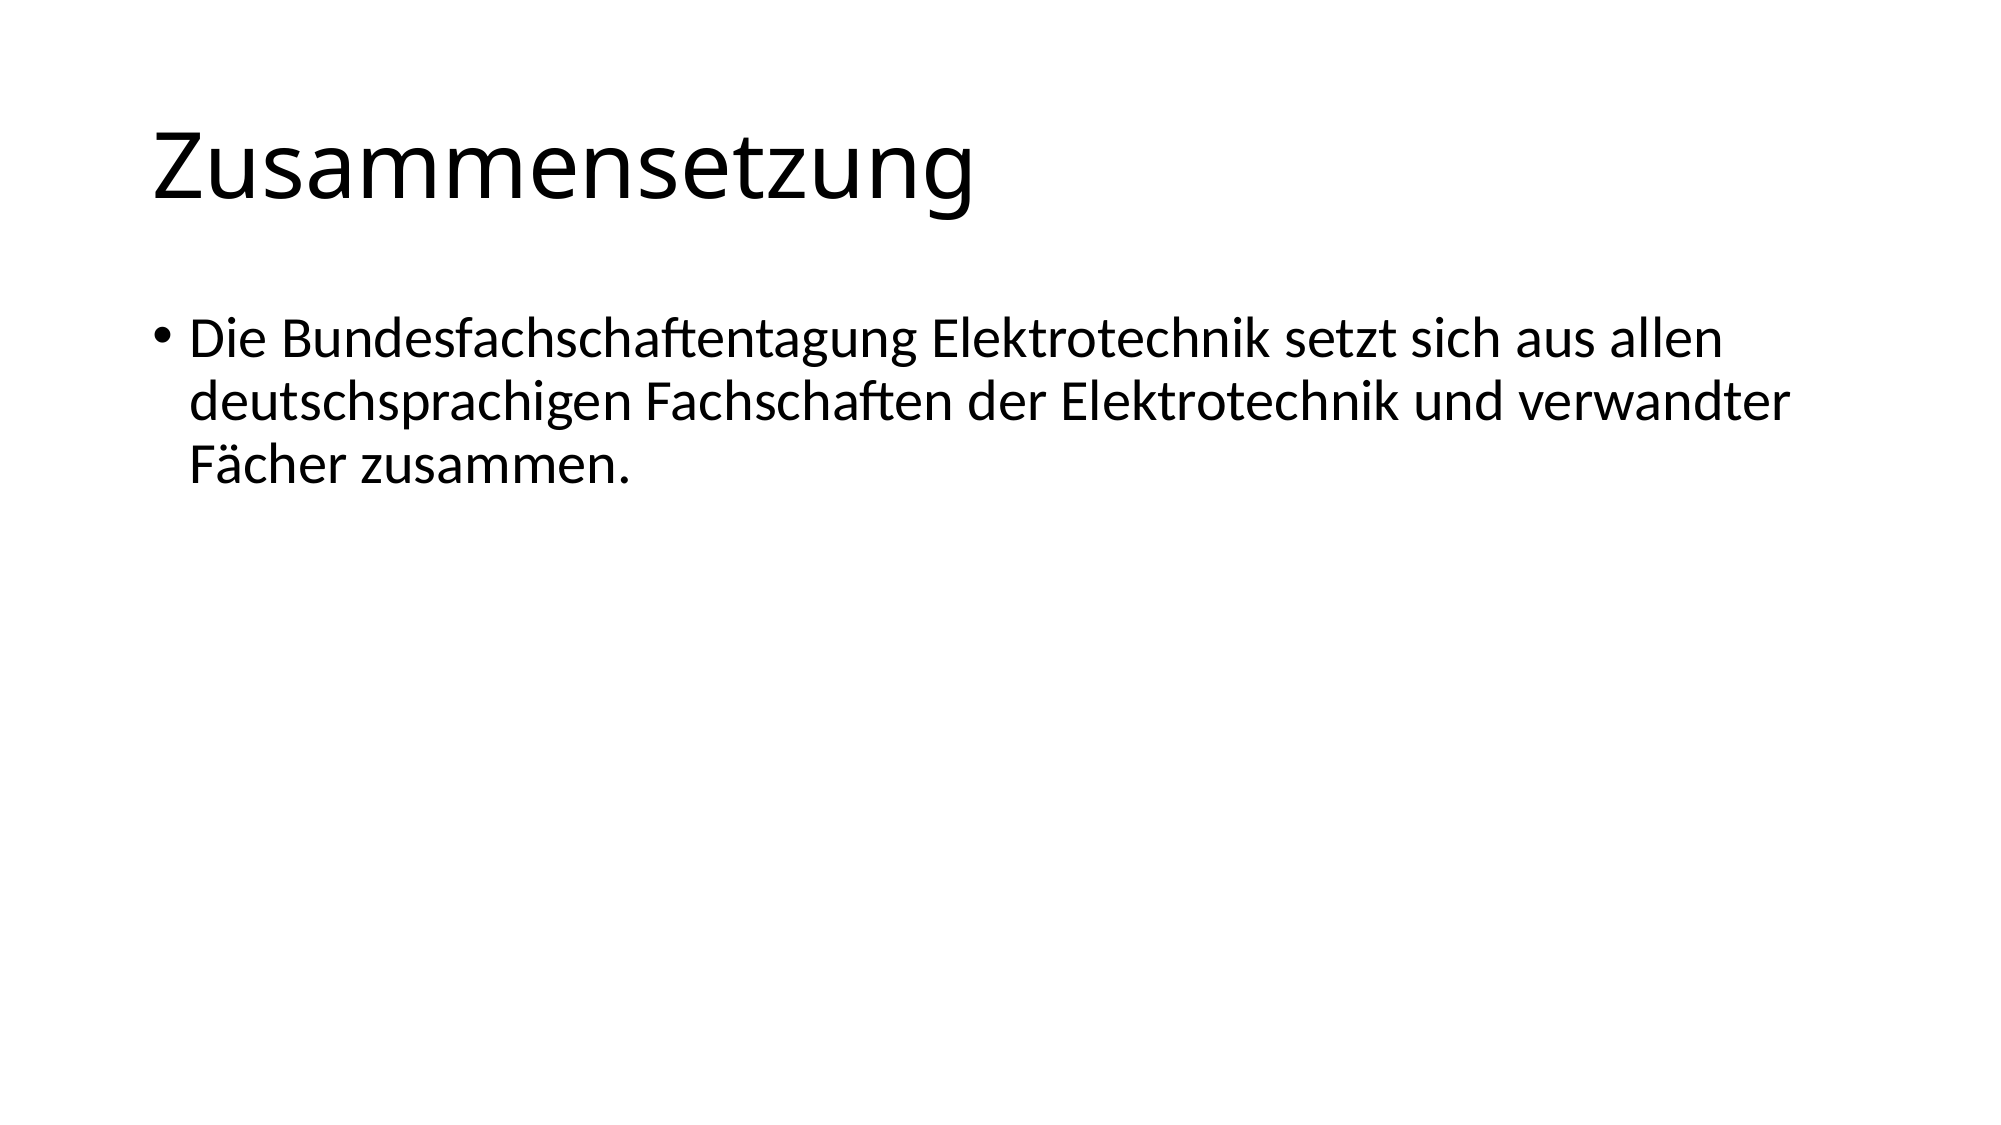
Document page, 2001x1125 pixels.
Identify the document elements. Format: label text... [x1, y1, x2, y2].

list Die Bundesfachschaftentagung Elektrotechnik setzt sich aus allen deutschsprachigen Fachschaften der Elektrotechnik und verwandter Fächer zusammen. [137, 299, 1863, 1014]
title Zusammensetzung [137, 59, 1863, 278]
